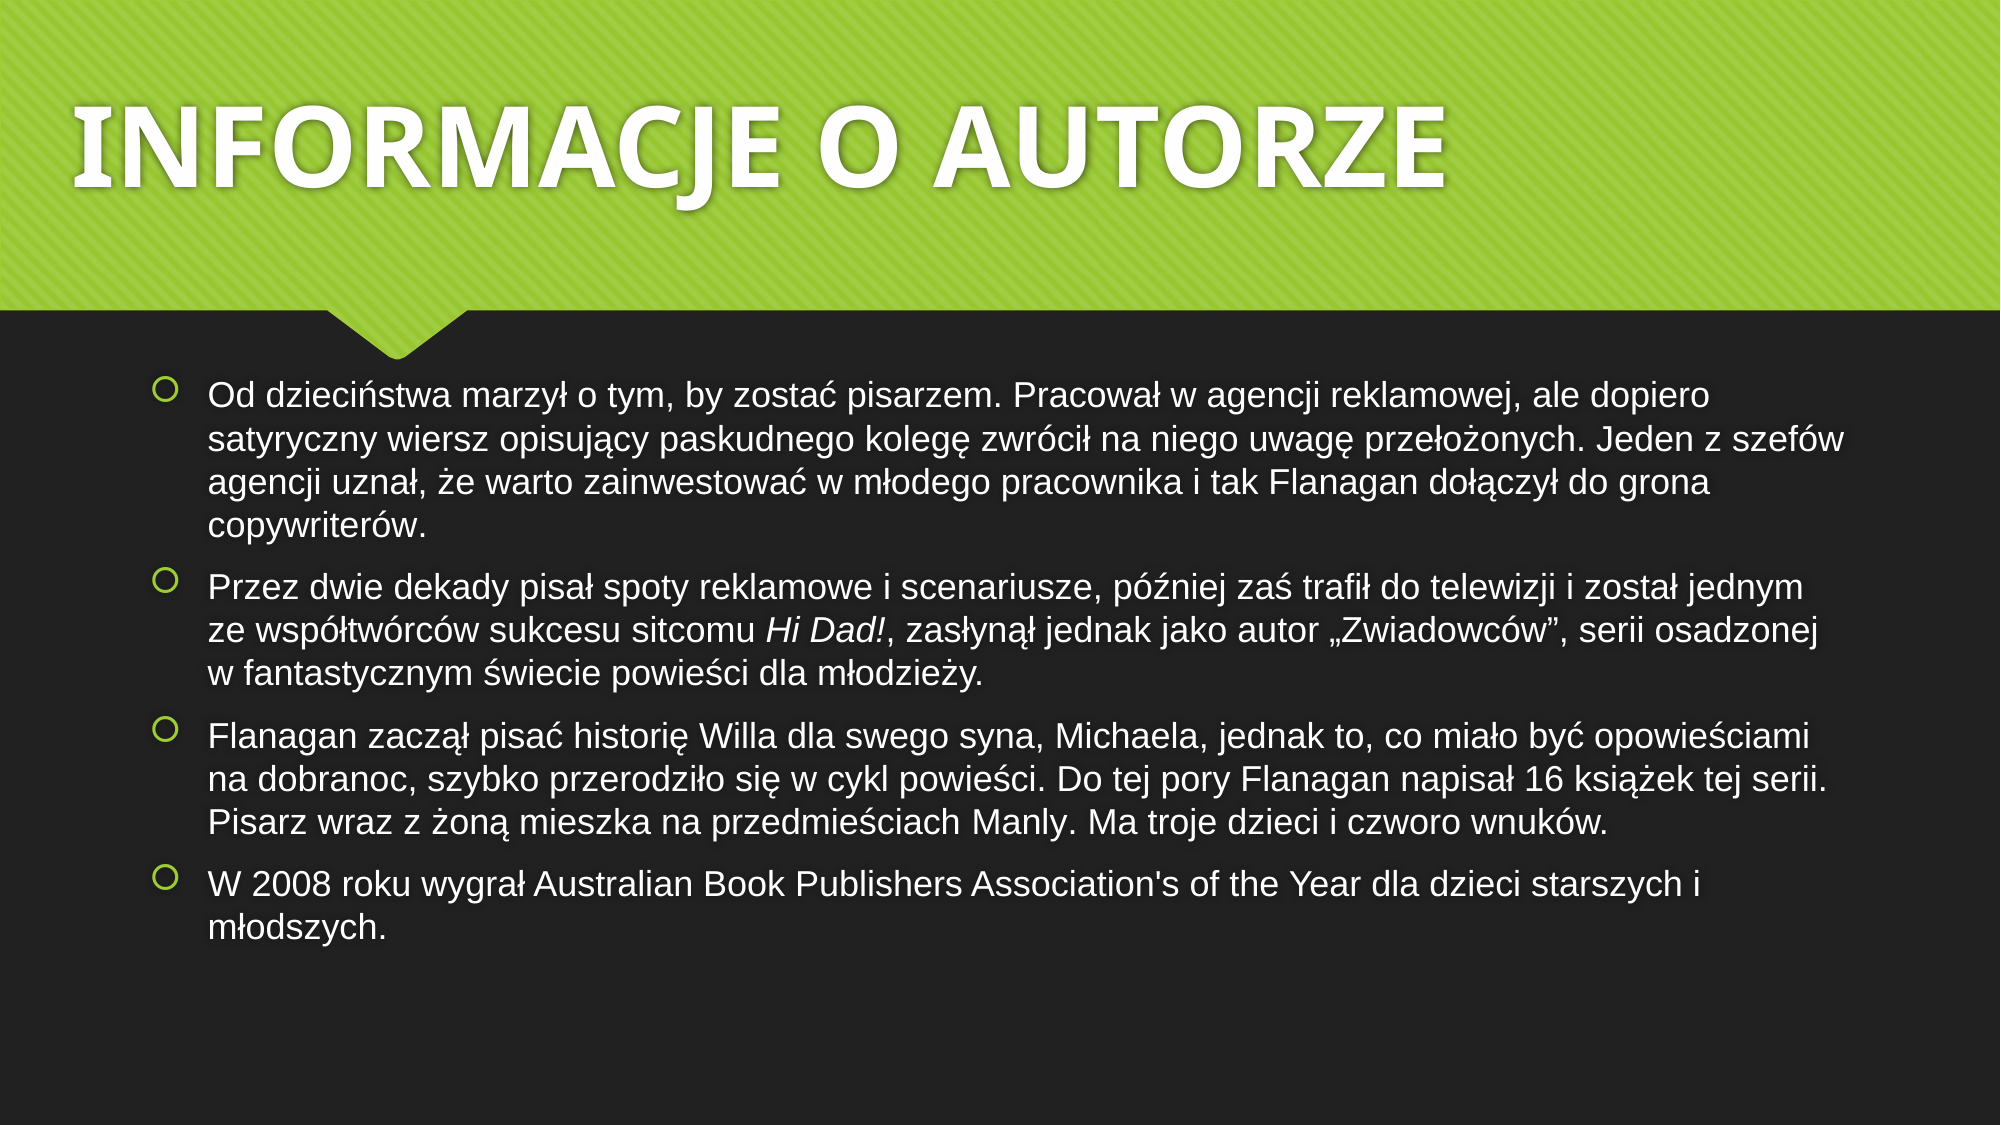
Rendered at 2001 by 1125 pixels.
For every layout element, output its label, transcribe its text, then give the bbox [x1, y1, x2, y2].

title INFORMACJE O AUTORZE [56, 52, 1788, 218]
list Od dzieciństwa marzył o tym, by zostać pisarzem. Pracował w agencji reklamowej, ale dopiero satyryczny wiersz opisujący paskudnego kolegę zwrócił na niego uwagę przełożonych. Jeden z szefów agencji uznał, że warto zainwestować w młodego pracownika i tak Flanagan dołączył do grona copywriterów. Przez dwie dekady pisał spoty reklamowe i scenariusze, później zaś trafił do telewizji i został jednym ze współtwórców sukcesu sitcomu Hi Dad!, zasłynął jednak jako autor „Zwiadowców”, serii osadzonej w fantastycznym świecie powieści dla młodzieży. Flanagan zaczął pisać historię Willa dla swego syna, Michaela, jednak to, co miało być opowieściami na dobranoc, szybko przerodziło się w cykl powieści. Do tej pory Flanagan napisał 16 książek tej serii. Pisarz wraz z żoną mieszka na przedmieściach Manly. Ma troje dzieci i czworo wnuków. W 2008 roku wygrał Australian Book Publishers Association's of the Year dla dzieci starszych i młodszych. [134, 364, 1866, 962]
